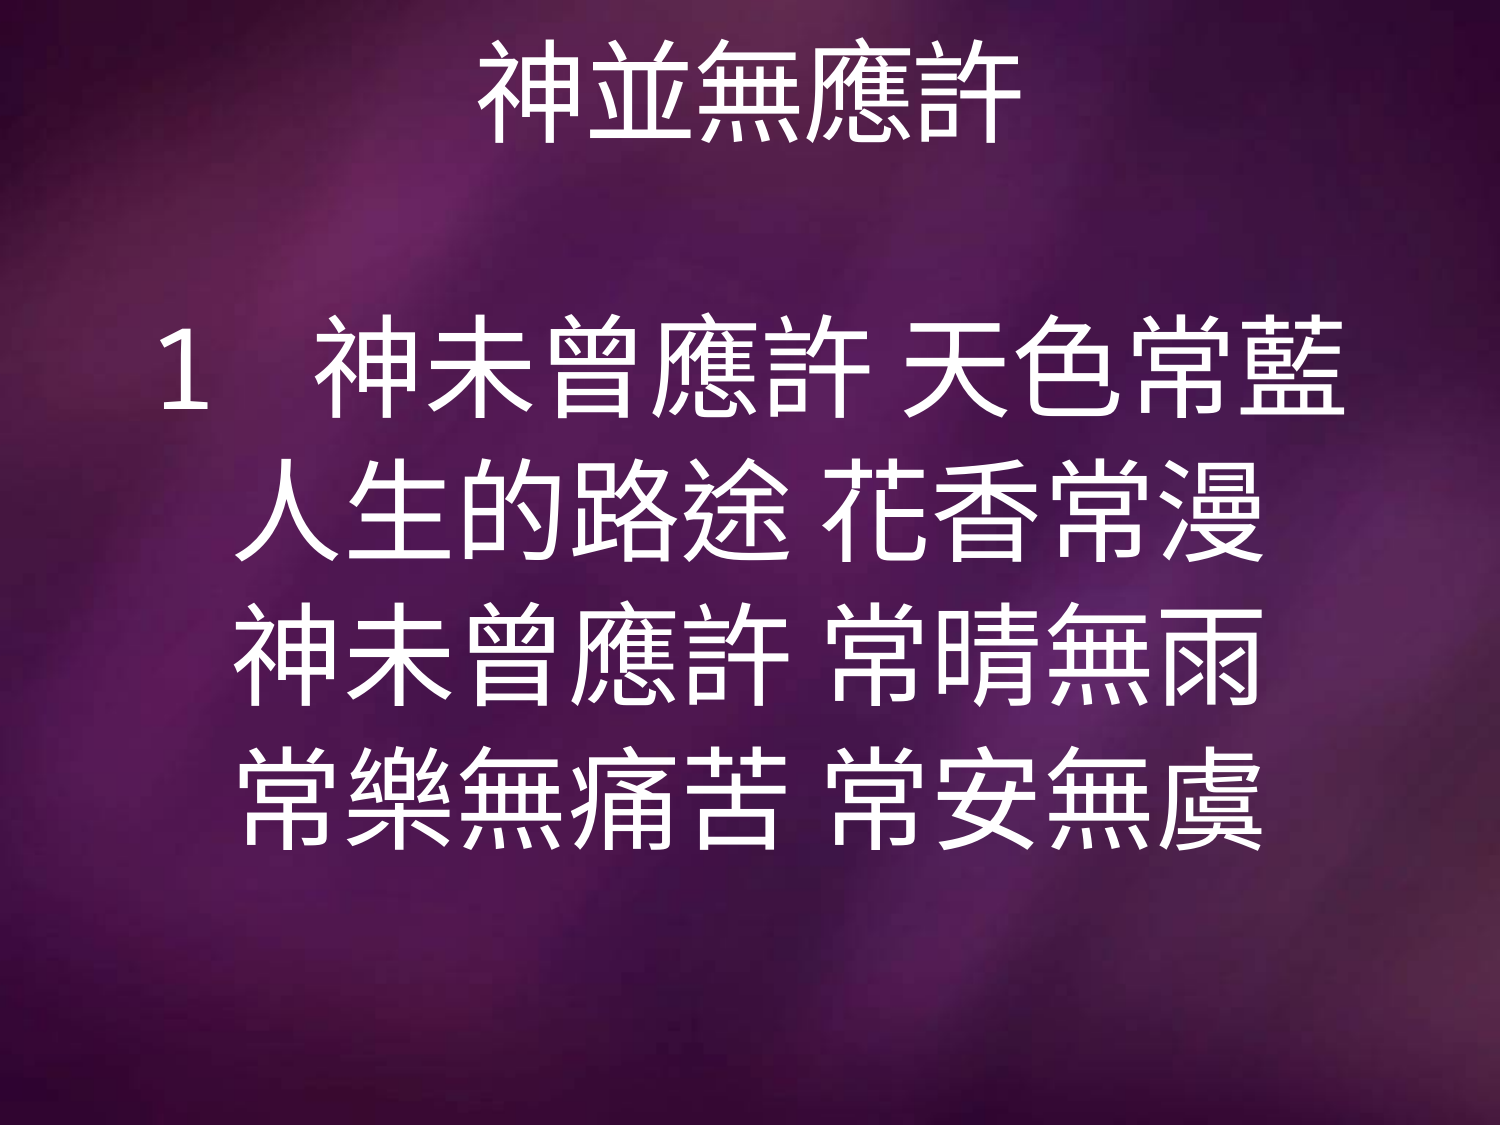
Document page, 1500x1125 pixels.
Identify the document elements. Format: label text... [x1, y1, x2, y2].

list 1 神未曾應許 天色常藍 人生的路途 花香常漫 神未曾應許 常晴無雨 常樂無痛苦 常安無虞 [62, 312, 1437, 886]
picture [0, 0, 1500, 1125]
title 神並無應許 [62, 37, 1438, 161]
